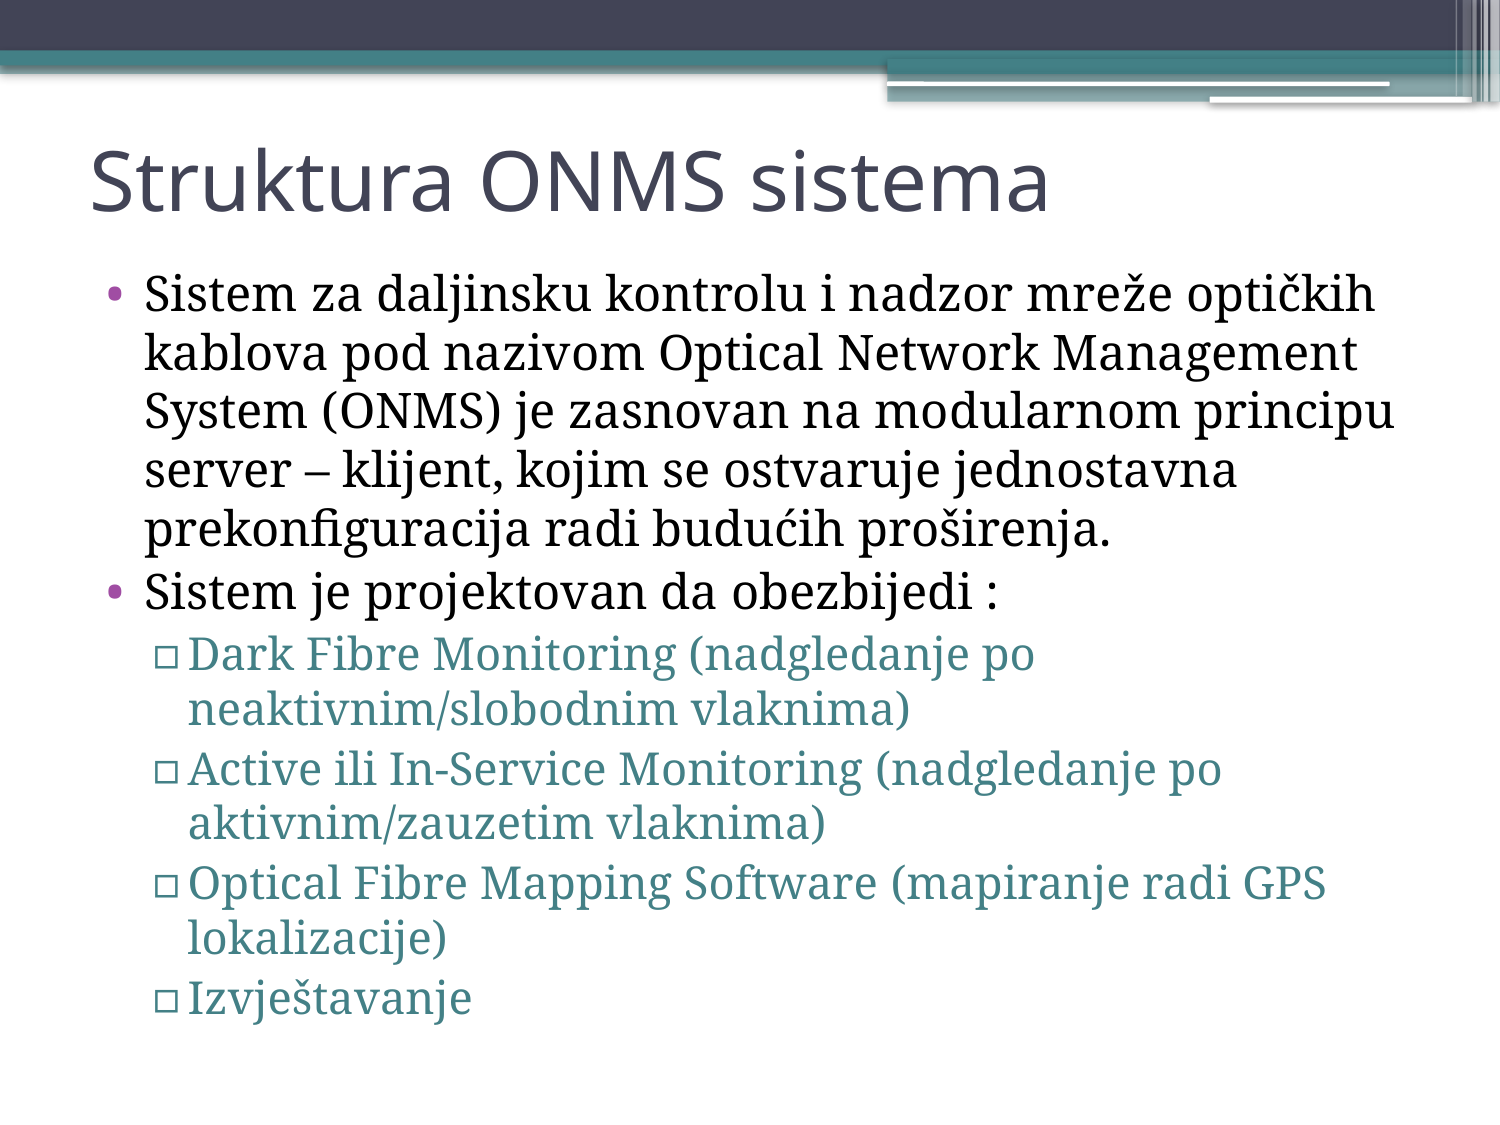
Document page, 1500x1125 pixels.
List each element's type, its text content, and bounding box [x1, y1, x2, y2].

title Struktura ONMS sistema [75, 101, 1425, 255]
list Sistem za daljinsku kontrolu i nadzor mreže optičkih kablova pod nazivom Optical Network Management System (ONMS) je zasnovan na modularnom principu server – klijent, kojim se ostvaruje jednostavna prekonfiguracija radi budućih proširenja. Sistem je projektovan da obezbijedi : Dark Fibre Monitoring (nadgledanje po neaktivnim/slobodnim vlaknima) Active ili In-Service Monitoring (nadgledanje po aktivnim/zauzetim vlaknima) Optical Fibre Mapping Software (mapiranje radi GPS lokalizacije) Izvještavanje [75, 255, 1425, 1079]
